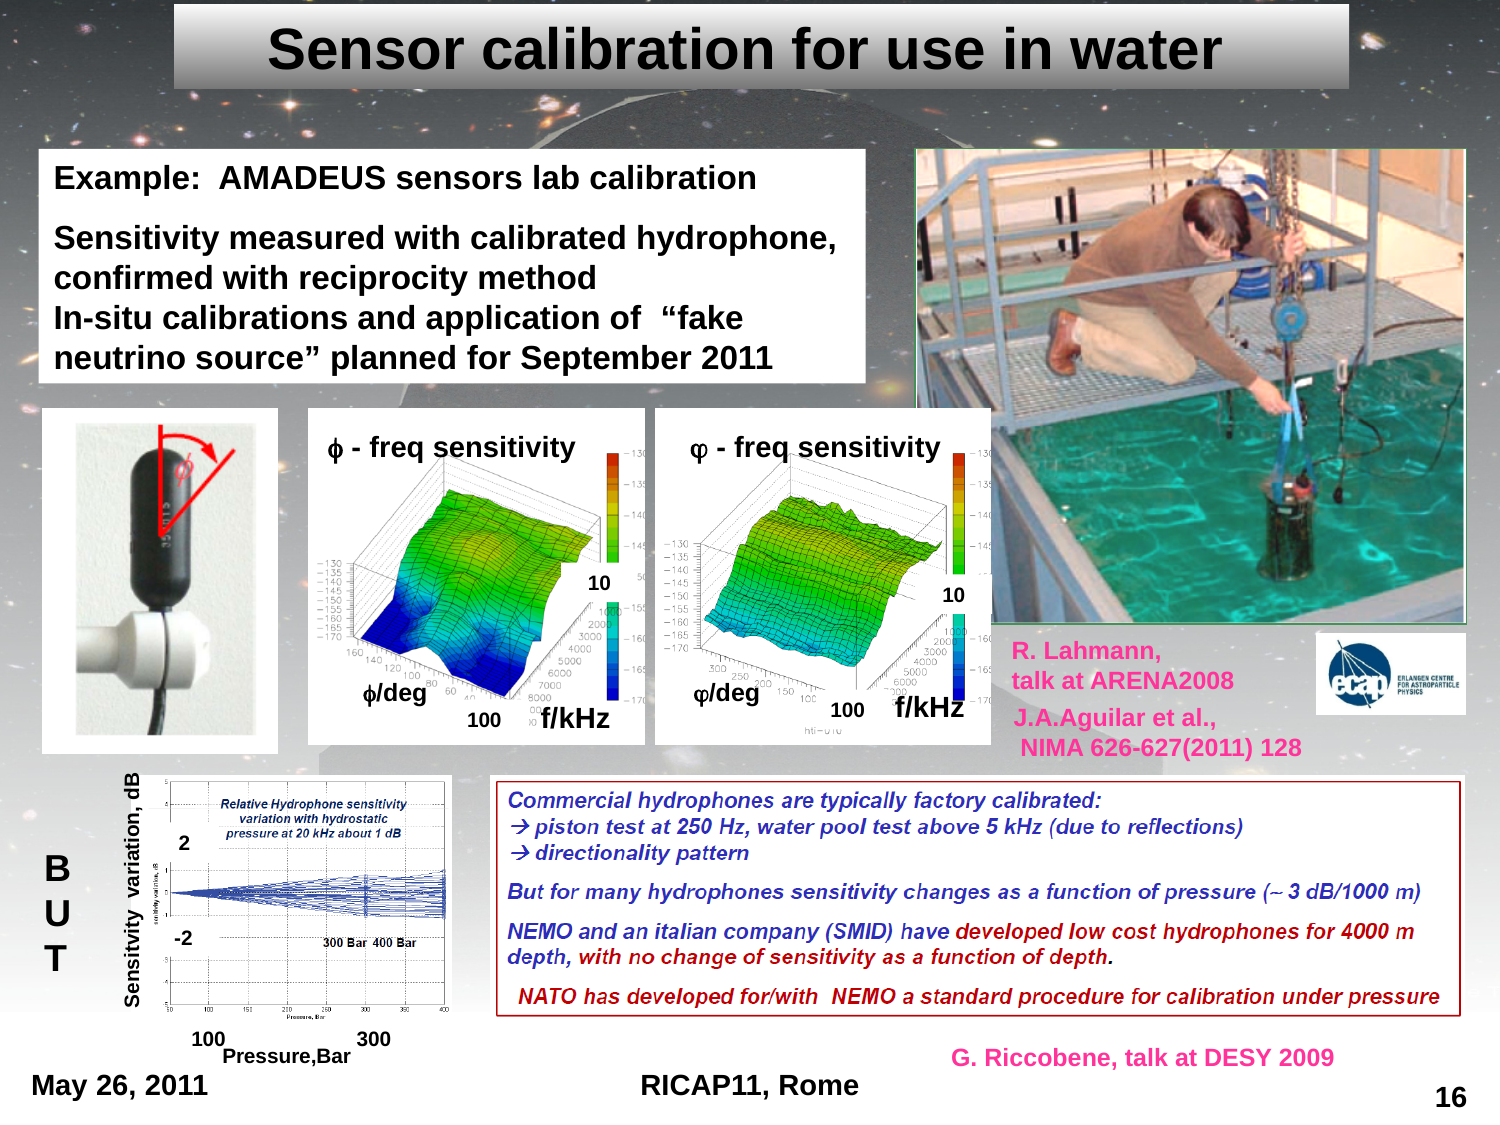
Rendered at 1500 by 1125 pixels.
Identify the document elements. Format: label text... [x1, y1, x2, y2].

text_box Pressure,Bar [207, 1035, 366, 1075]
text_box B U T [29, 836, 91, 986]
text_box J.A.Aguilar et al., NIMA 626-627(2011) 128 [998, 693, 1420, 769]
text_box Sensitvity variation, dB [110, 762, 151, 1023]
text_box Example: AMADEUS sensors lab calibration Sensitivity measured with calibrated hydrophone, confirmed with reciprocity method In-situ calibrations and application of “fake neutrino source” planned for September 2011 [38, 148, 866, 384]
text_box 300 [341, 1030, 408, 1058]
text_box G. Riccobene, talk at DESY 2009 [936, 1034, 1392, 1079]
text_box R. Lahmann, talk at ARENA2008 [996, 632, 1314, 702]
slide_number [16, 1058, 443, 1105]
footer RICAP11, Rome [512, 1058, 988, 1105]
text_box 100 [176, 1030, 242, 1058]
text_box Sensor calibration for use in water [174, 4, 1350, 89]
slide_number 16 [1132, 1070, 1483, 1105]
picture [0, 0, 1500, 1024]
